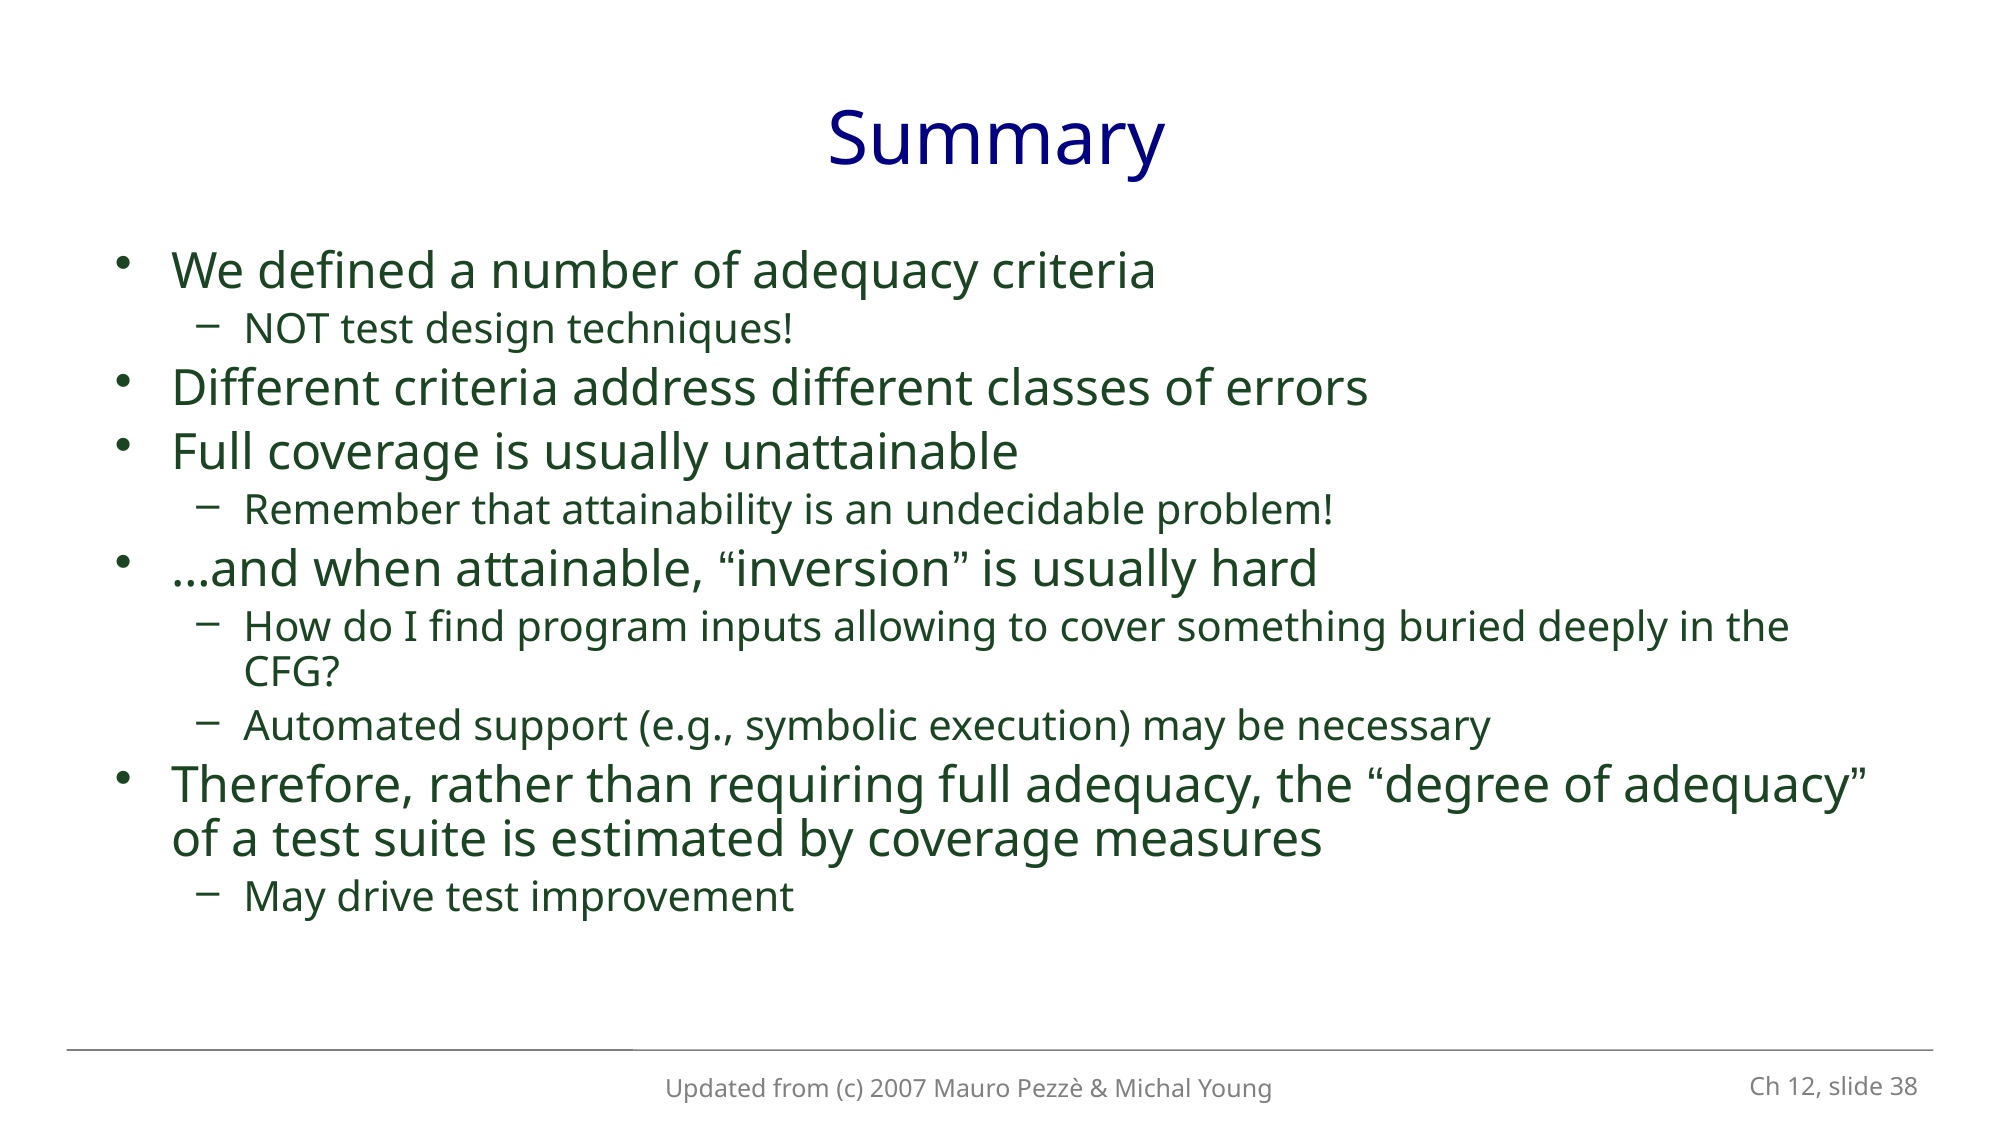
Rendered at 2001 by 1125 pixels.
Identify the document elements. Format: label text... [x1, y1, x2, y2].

list We defined a number of adequacy criteria NOT test design techniques! Different criteria address different classes of errors Full coverage is usually unattainable Remember that attainability is an undecidable problem! …and when attainable, “inversion” is usually hard How do I find program inputs allowing to cover something buried deeply in the CFG? Automated support (e.g., symbolic execution) may be necessary Therefore, rather than requiring full adequacy, the “degree of adequacy” of a test suite is estimated by coverage measures May drive test improvement [99, 237, 1900, 1038]
title Summary [99, 45, 1900, 225]
footer Updated from (c) 2007 Mauro Pezzè & Michal Young [650, 1065, 1350, 1106]
slide_number Ch 12, slide 38 [1466, 1062, 1934, 1103]
